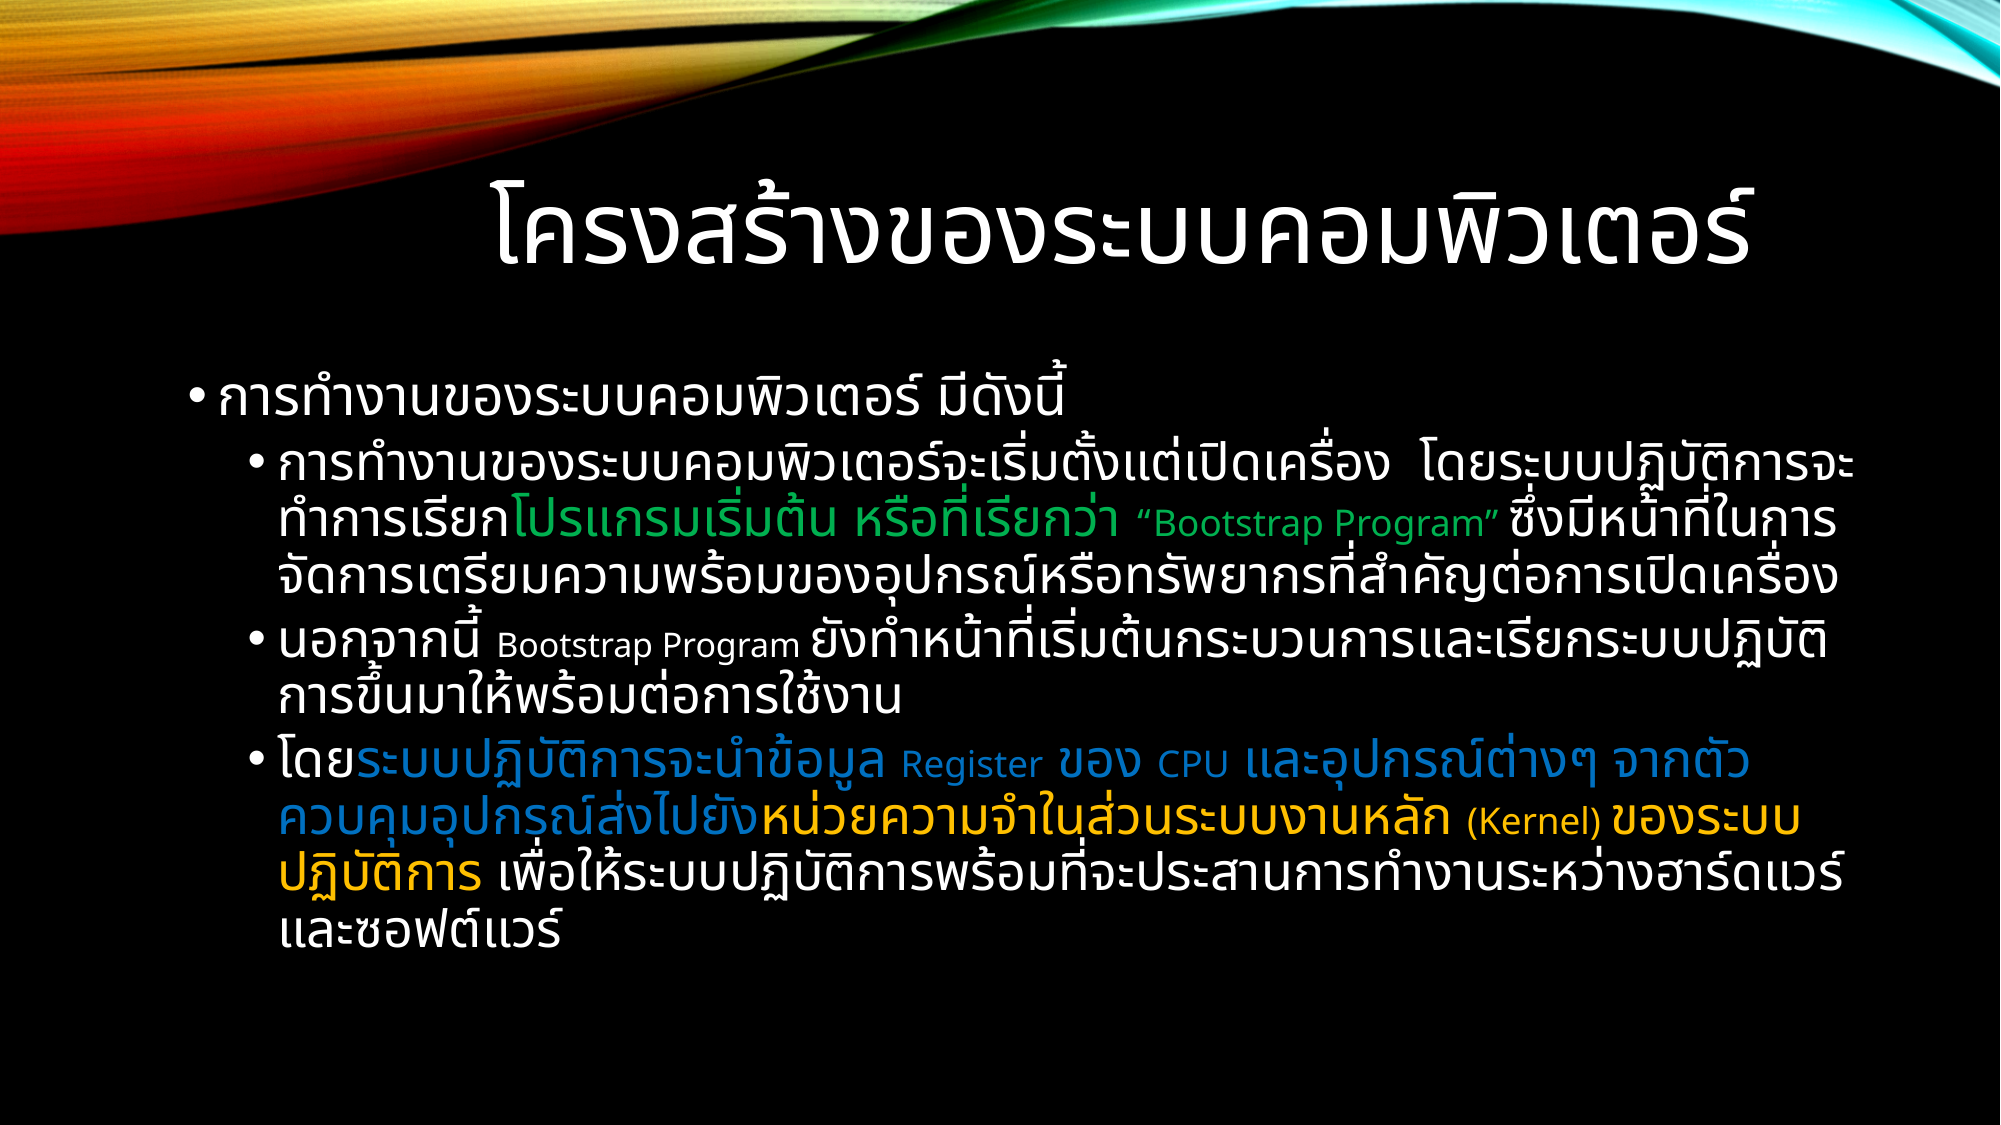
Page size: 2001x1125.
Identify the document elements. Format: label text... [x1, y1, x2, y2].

picture [0, 0, 2000, 237]
title โครงสร้างของระบบคอมพิวเตอร์ [474, 125, 1888, 338]
list การทำงานของระบบคอมพิวเตอร์ มีดังนี้ การทำงานของระบบคอมพิวเตอร์จะเริ่มตั้งแต่เปิดเครื่อง โดยระบบปฏิบัติการจะทำการเรียกโปรแกรมเริ่มต้น หรือที่เรียกว่า “Bootstrap Program” ซึ่งมีหน้าที่ในการจัดการเตรียมความพร้อมของอุปกรณ์หรือทรัพยากรที่สำคัญต่อการเปิดเครื่อง นอกจากนี้ Bootstrap Program ยังทำหน้าที่เริ่มต้นกระบวนการและเรียกระบบปฏิบัติการขึ้นมาให้พร้อมต่อการใช้งาน โดยระบบปฏิบัติการจะนำข้อมูล Register ของ CPU และอุปกรณ์ต่างๆ จากตัวควบคุมอุปกรณ์ส่งไปยังหน่วยความจำในส่วนระบบงานหลัก (Kernel) ของระบบปฏิบัติการ เพื่อให้ระบบปฏิบัติการพร้อมที่จะประสานการทำงานระหว่างฮาร์ดแวร์และซอฟต์แวร์ [112, 360, 1888, 1021]
